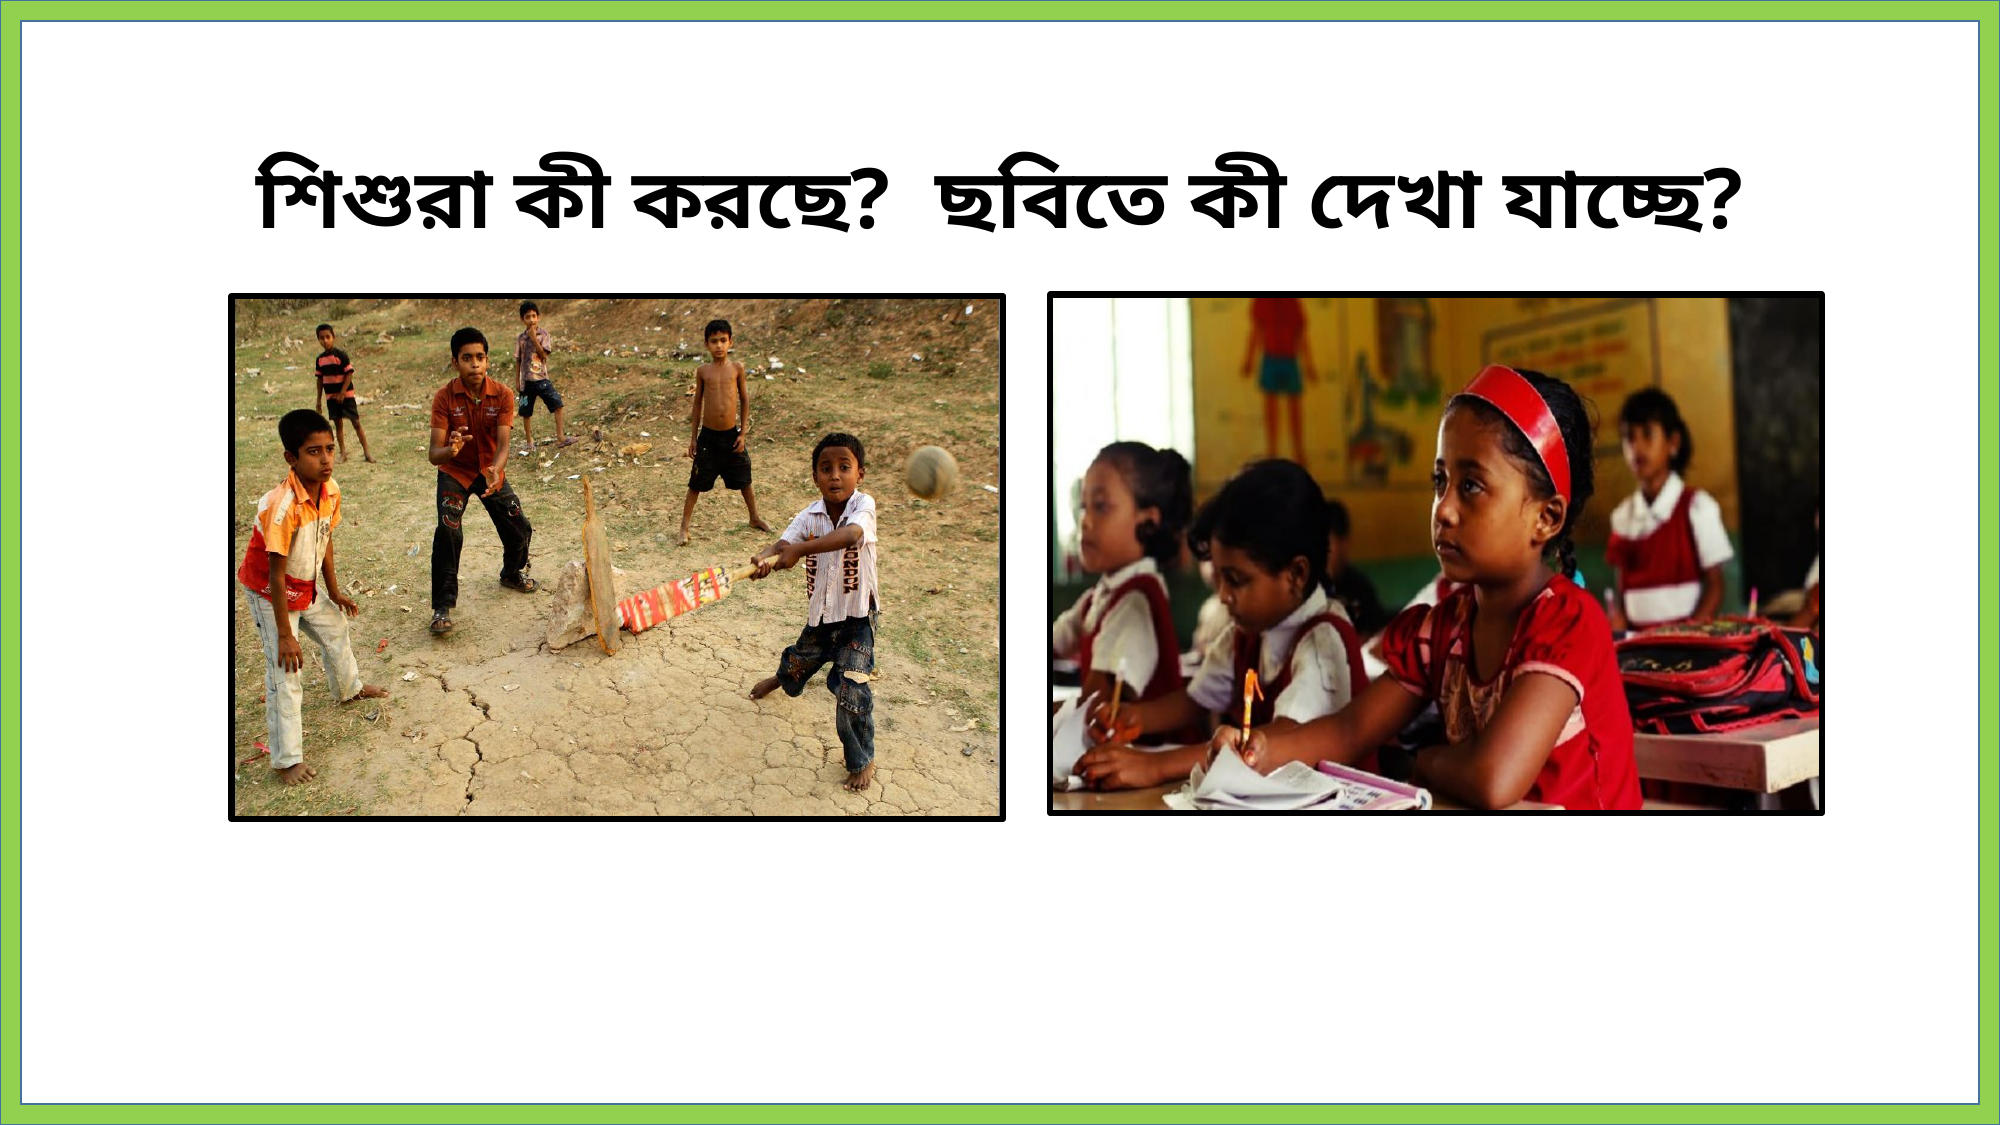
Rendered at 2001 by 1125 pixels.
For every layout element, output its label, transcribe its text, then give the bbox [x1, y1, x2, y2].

text_box শিশুরা কী করছে? [242, 137, 906, 253]
text_box [0, 0, 2000, 1125]
picture [1053, 297, 1819, 810]
picture [234, 299, 1001, 816]
text_box ছবিতে কী দেখা যাচ্ছে? [920, 137, 1758, 253]
